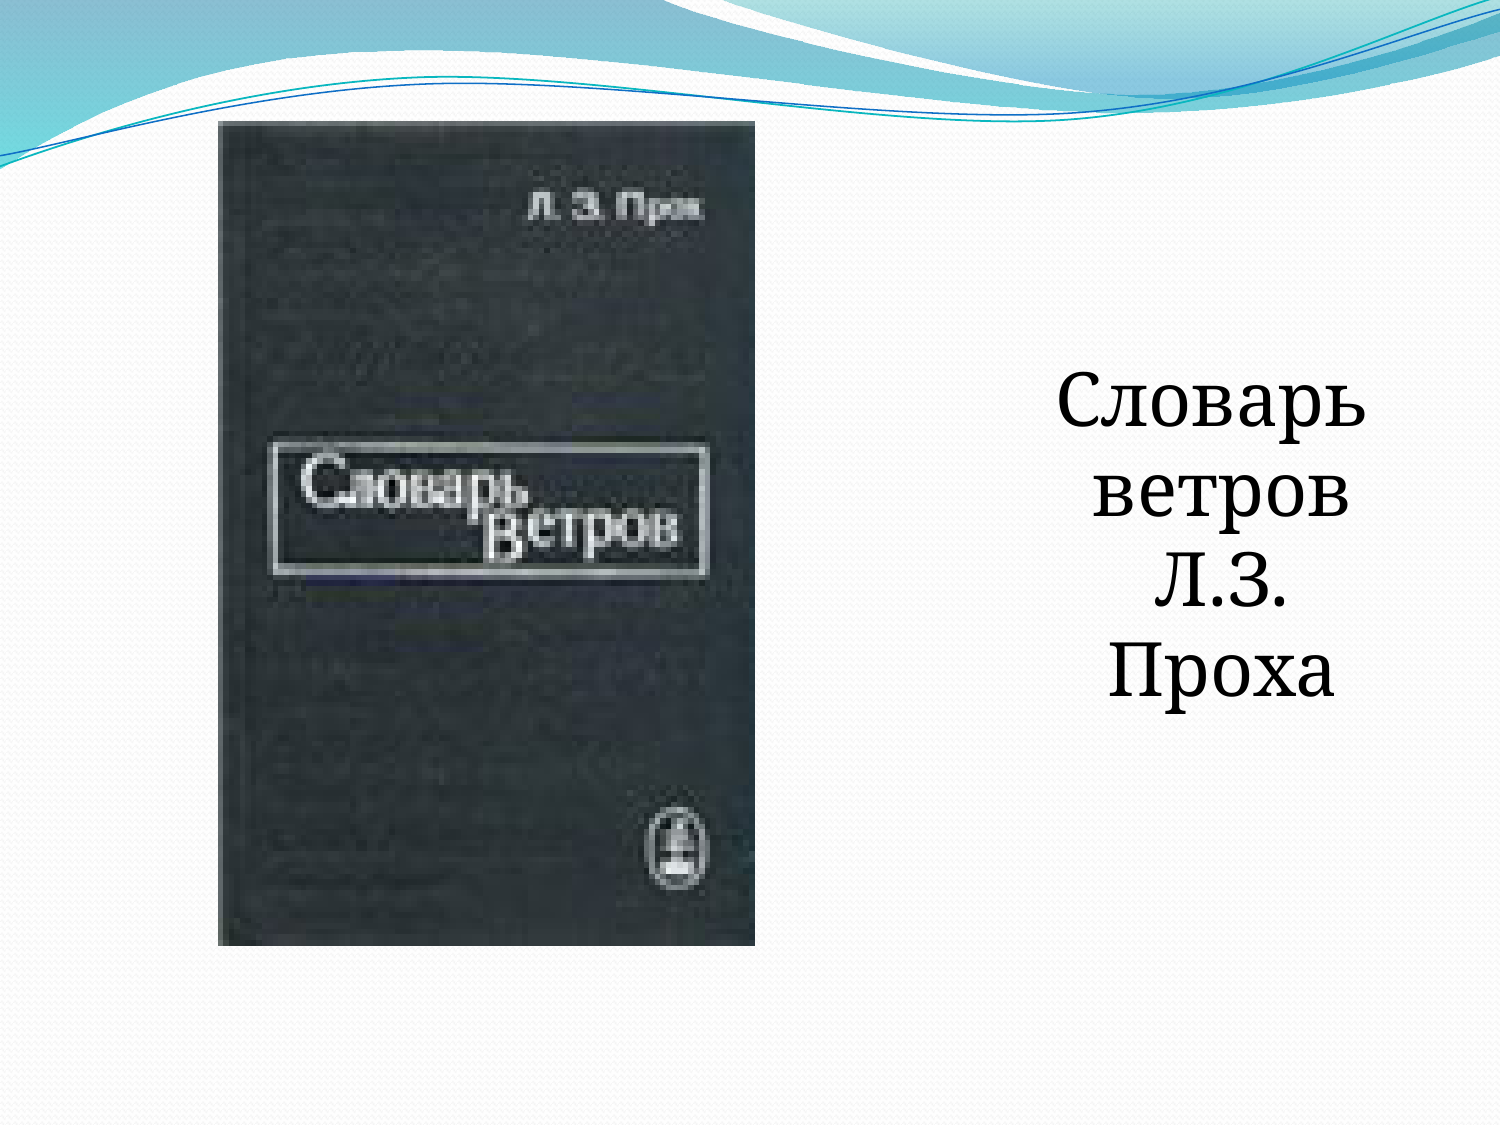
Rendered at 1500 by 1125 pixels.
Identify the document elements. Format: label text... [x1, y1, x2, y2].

picture [218, 121, 756, 947]
text_box Словарь ветров Л.З. Проха [1033, 344, 1412, 720]
